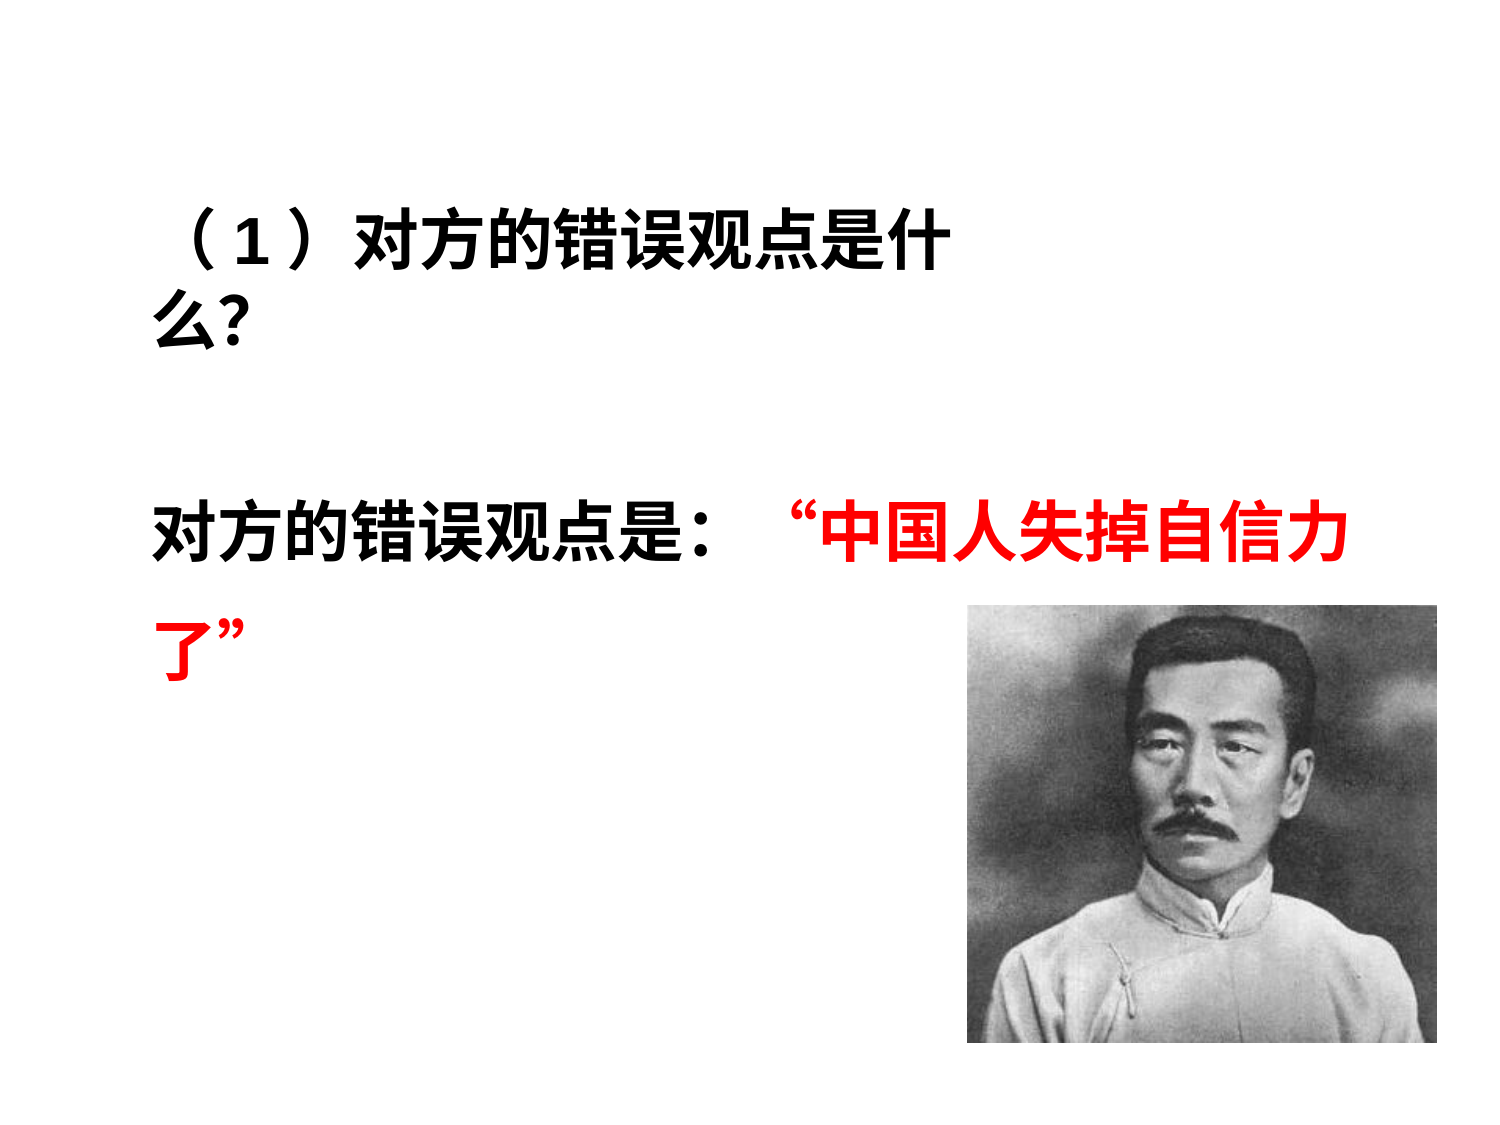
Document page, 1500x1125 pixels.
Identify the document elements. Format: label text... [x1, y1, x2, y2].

picture [967, 605, 1437, 1044]
text_box 对方的错误观点是：“中国人失掉自信力了” [135, 441, 1465, 697]
text_box （1）对方的错误观点是什么？ [135, 272, 1090, 366]
